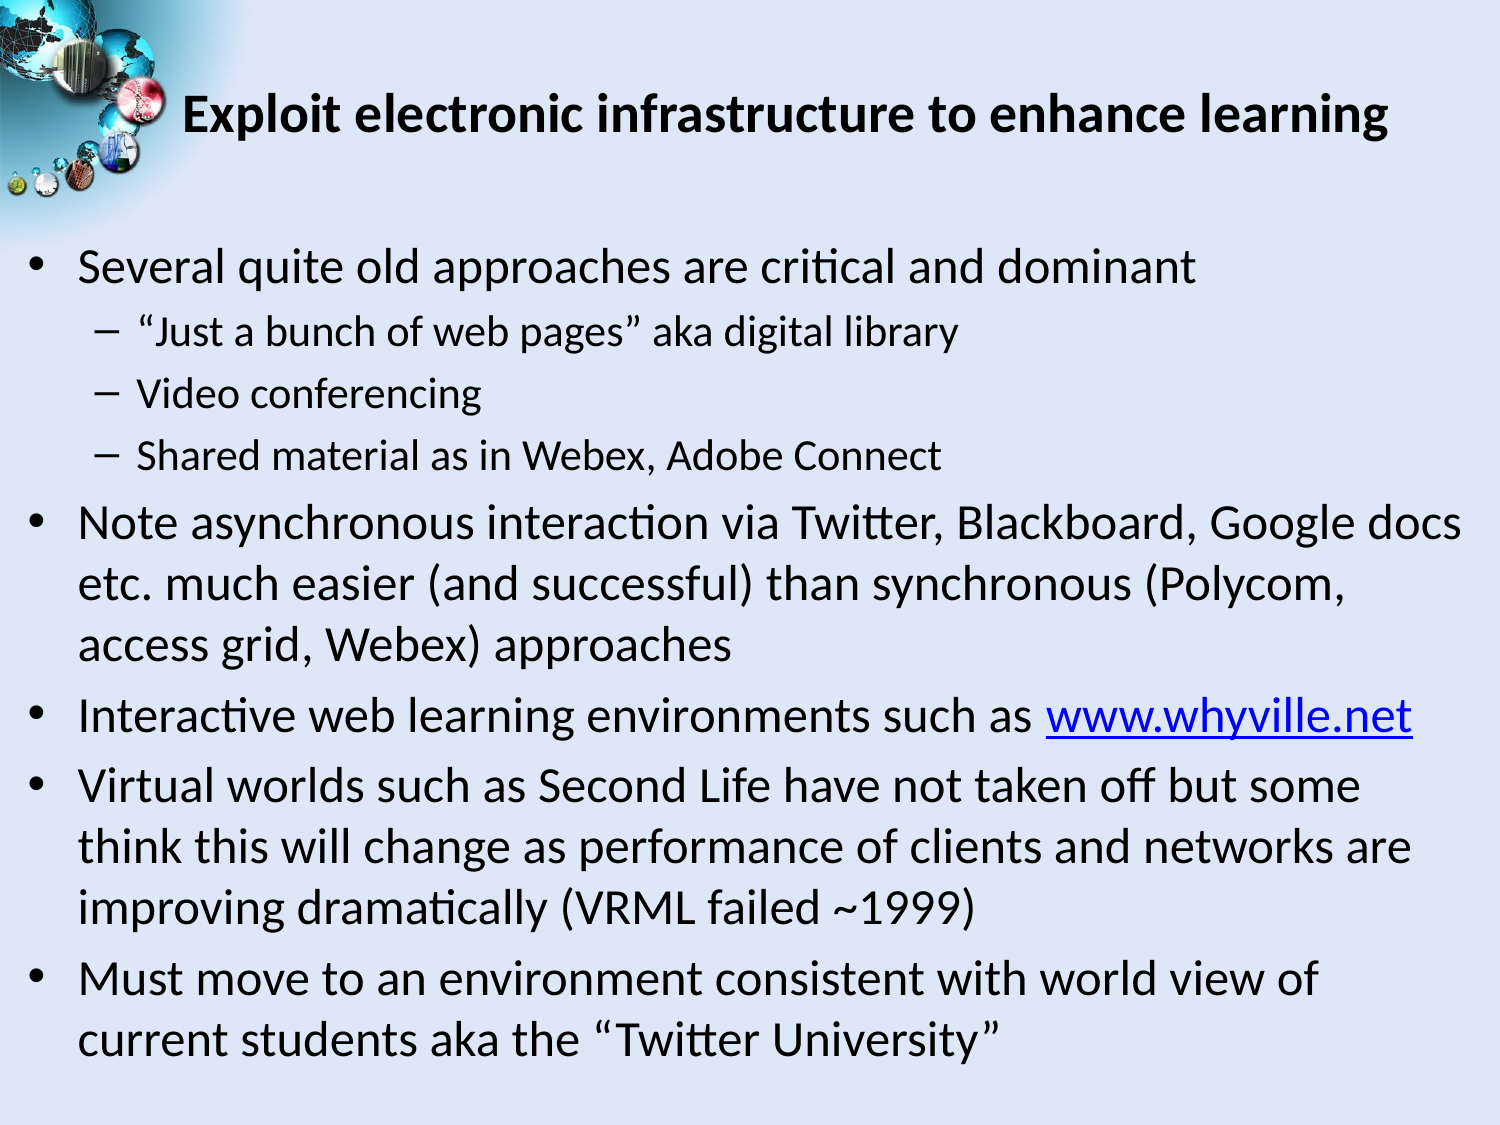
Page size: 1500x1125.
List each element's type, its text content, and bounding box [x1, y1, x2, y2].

picture [0, 0, 263, 253]
title Exploit electronic infrastructure to enhance learning [112, 50, 1463, 224]
list Several quite old approaches are critical and dominant “Just a bunch of web pages” aka digital library Video conferencing Shared material as in Webex, Adobe Connect Note asynchronous interaction via Twitter, Blackboard, Google docs etc. much easier (and successful) than synchronous (Polycom, access grid, Webex) approaches Interactive web learning environments such as www.whyville.net Virtual worlds such as Second Life have not taken off but some think this will change as performance of clients and networks are improving dramatically (VRML failed ~1999) Must move to an environment consistent with world view of current students aka the “Twitter University” [12, 224, 1488, 1088]
